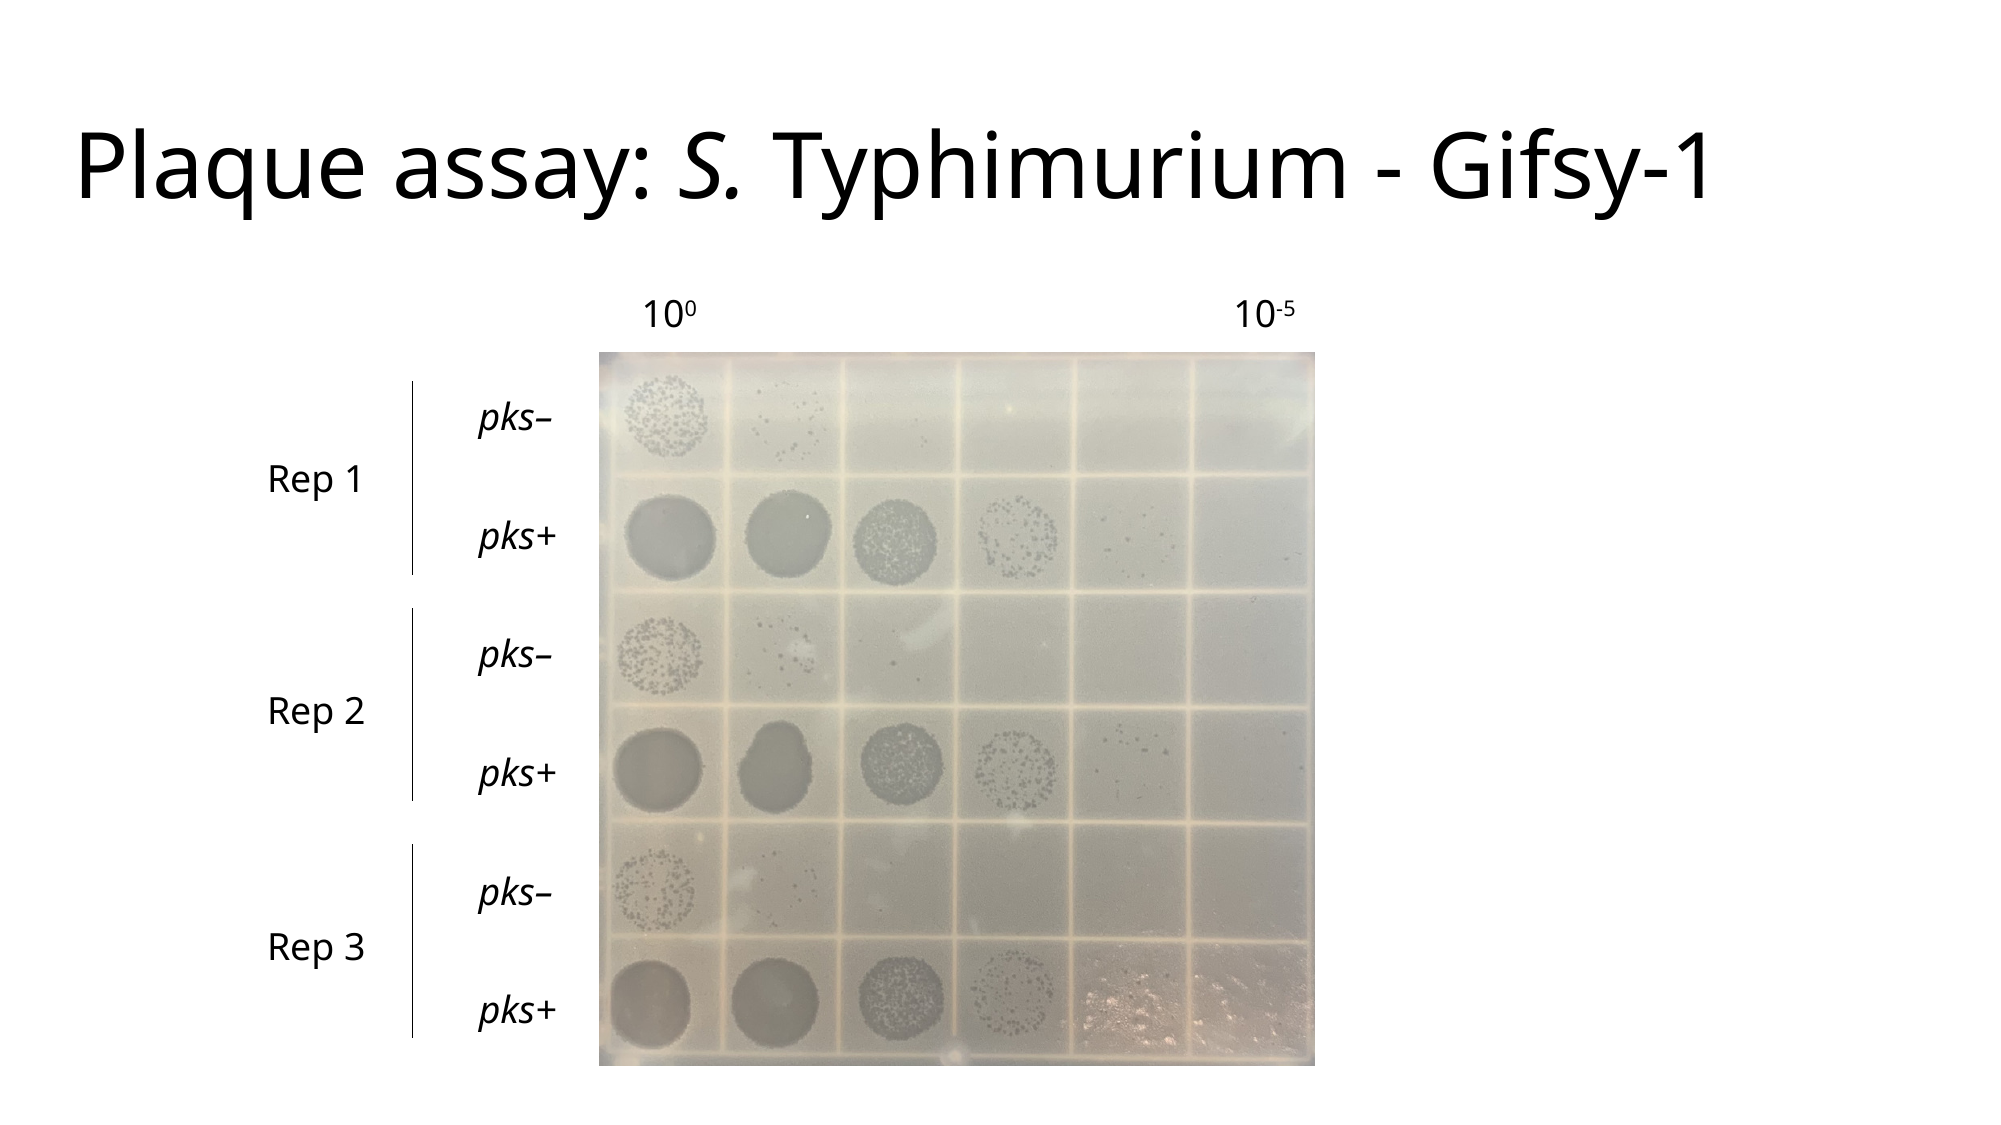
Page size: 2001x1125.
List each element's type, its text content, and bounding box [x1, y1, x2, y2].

title Plaque assay: S. Typhimurium - Gifsy-1 [58, 59, 2000, 278]
text_box pks– [463, 385, 568, 446]
text_box 10-5 [1218, 282, 1311, 343]
text_box Rep 2 [252, 679, 381, 740]
text_box Rep 3 [252, 915, 381, 976]
text_box pks+ [463, 741, 572, 802]
text_box Rep 1 [252, 447, 381, 508]
text_box pks– [463, 860, 568, 920]
text_box pks– [463, 622, 568, 683]
text_box pks+ [463, 504, 572, 564]
text_box 100 [626, 282, 713, 343]
text_box pks+ [463, 978, 572, 1039]
picture [599, 352, 1315, 1066]
